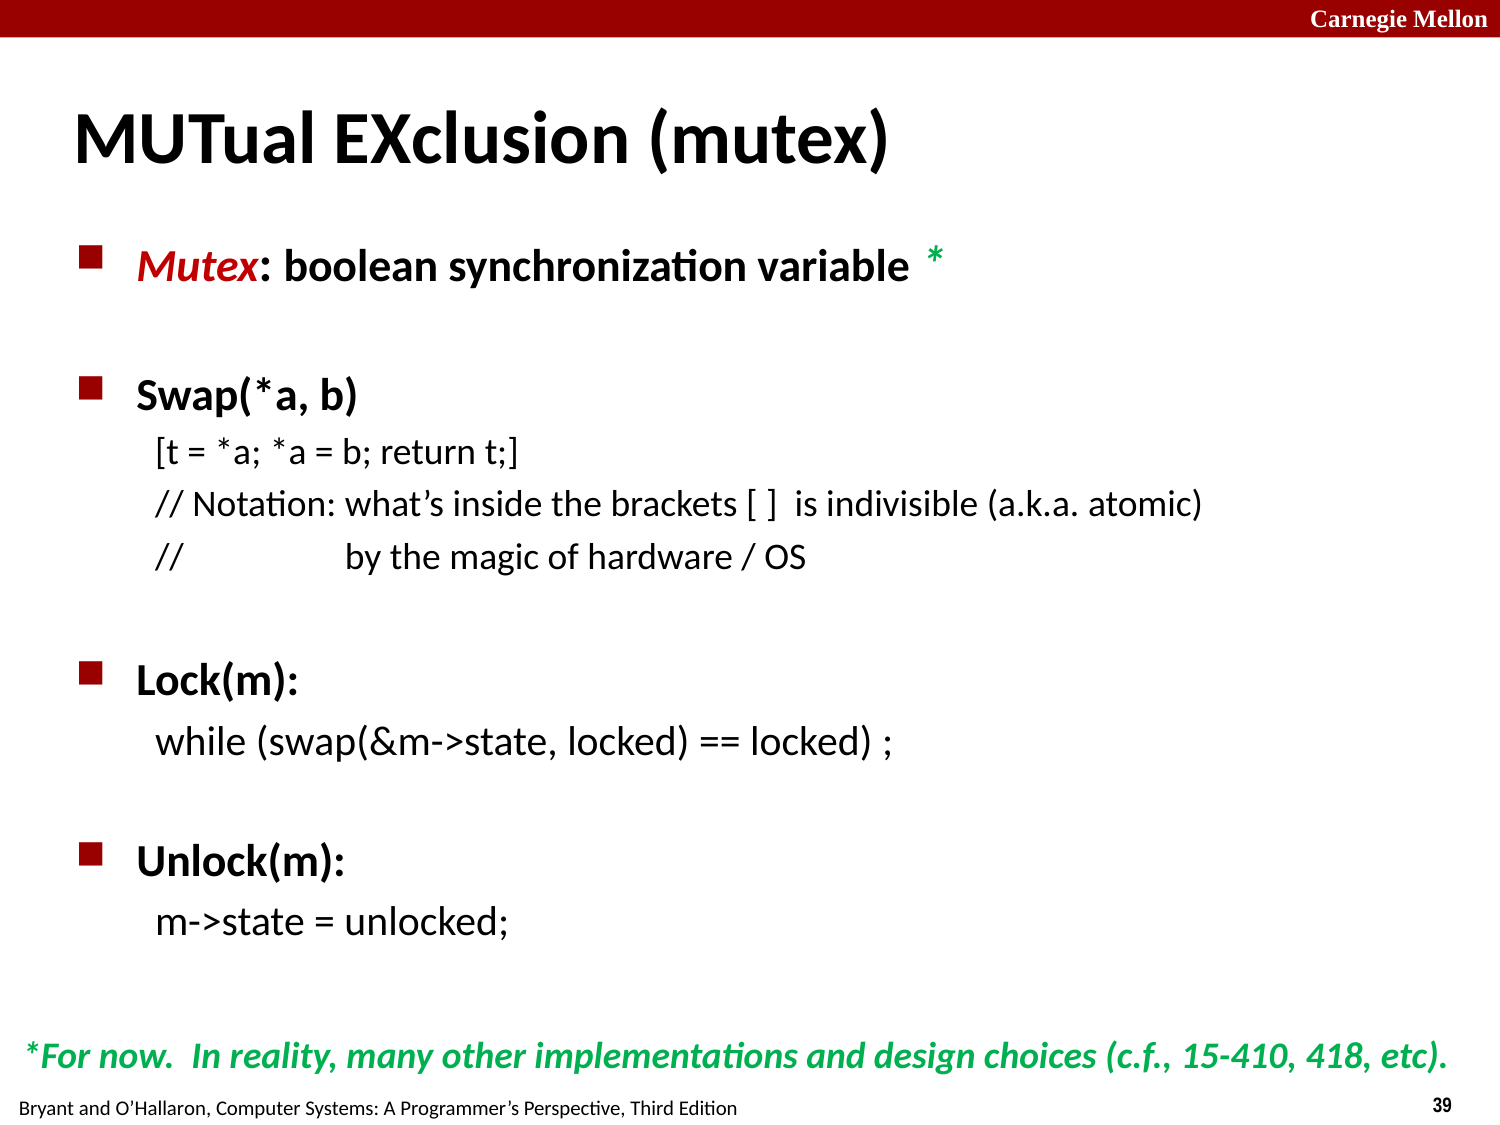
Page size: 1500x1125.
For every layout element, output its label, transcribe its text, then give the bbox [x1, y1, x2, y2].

list Mutex: boolean synchronization variable * Swap(*a, b) [t = *a; *a = b; return t;] // Notation: what’s inside the brackets [ ] is indivisible (a.k.a. atomic) // by the magic of hardware / OS Lock(m): while (swap(&m->state, locked) == locked) ; Unlock(m): m->state = unlocked; [64, 223, 1445, 1023]
text_box *For now. In reality, many other implementations and design choices (c.f., 15-410, 418, etc). [7, 1023, 1466, 1084]
title MUTual EXclusion (mutex) [58, 71, 1305, 197]
